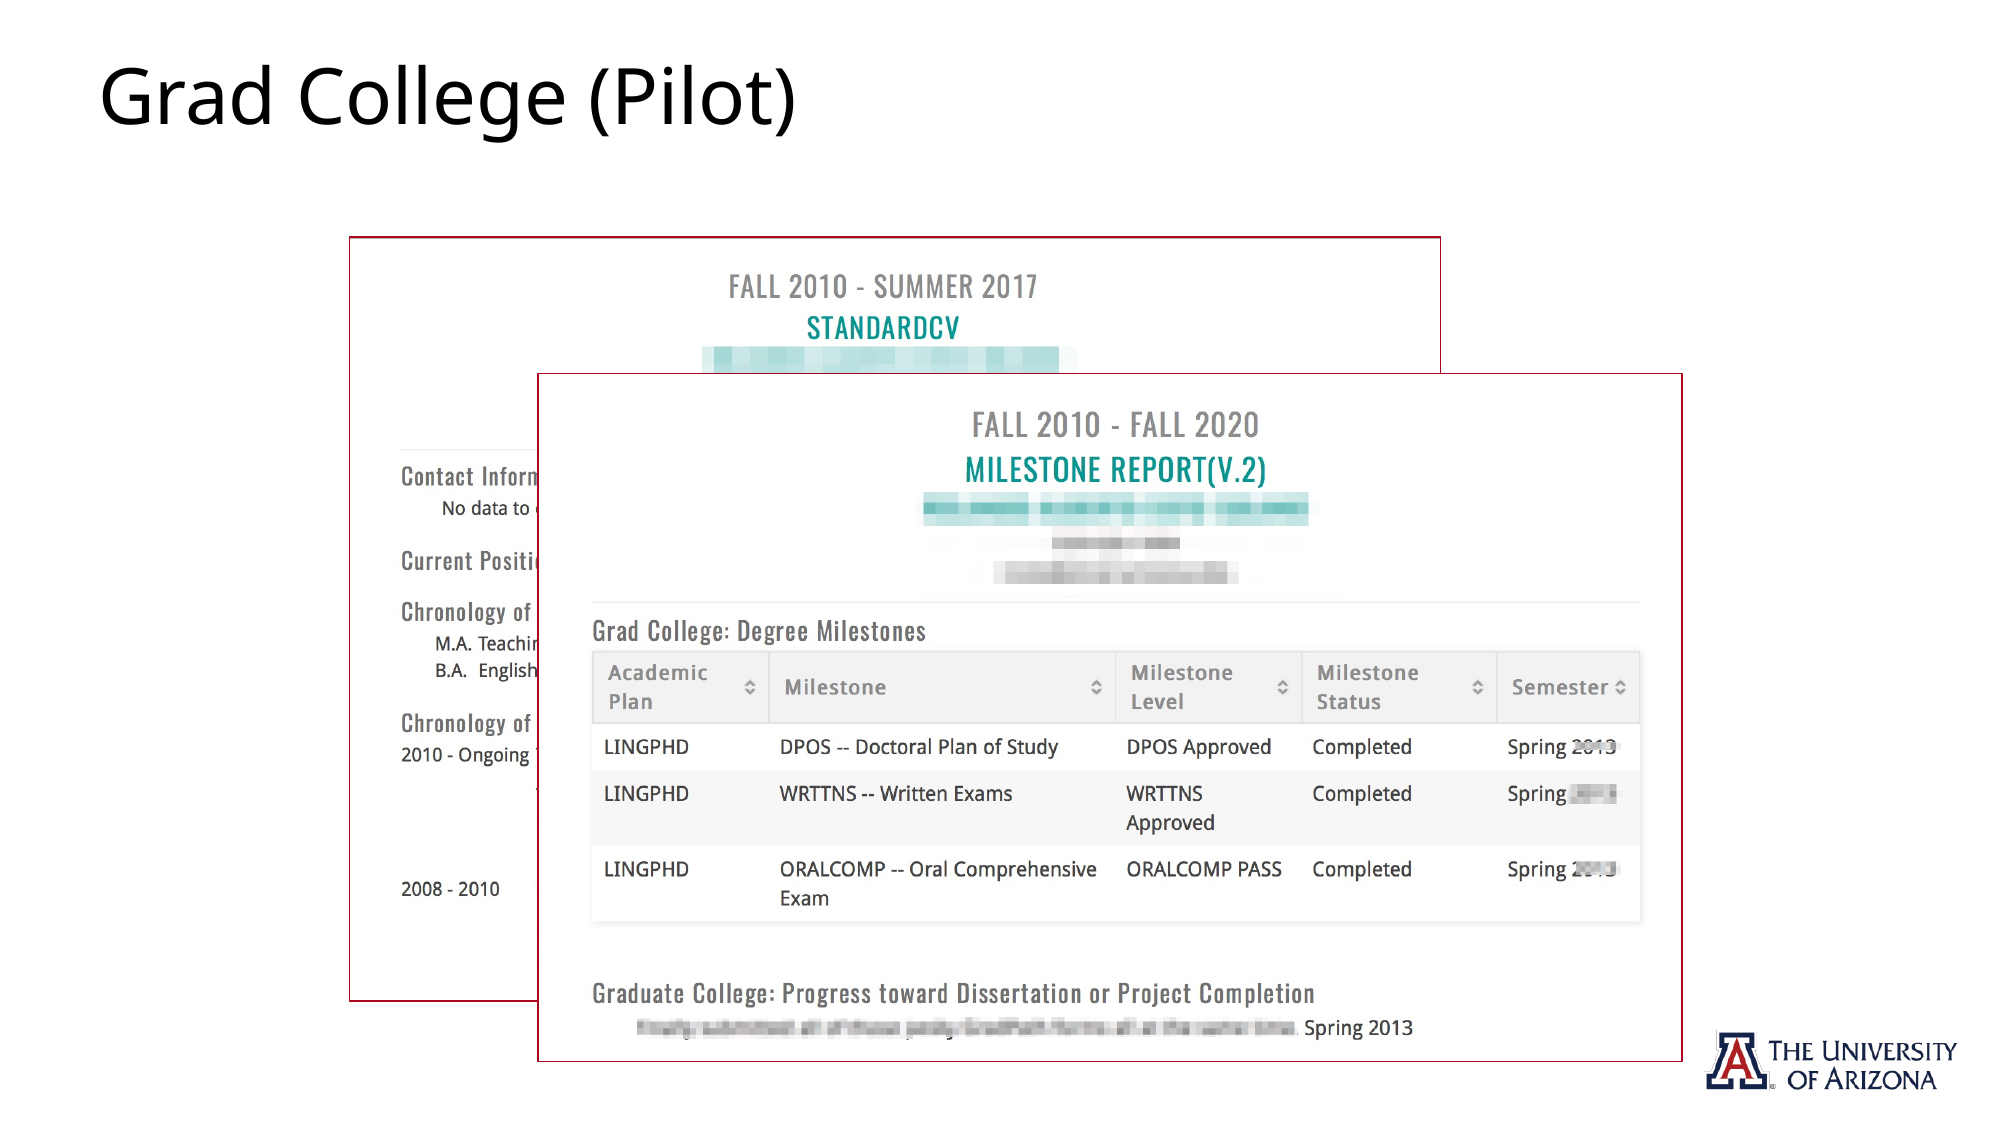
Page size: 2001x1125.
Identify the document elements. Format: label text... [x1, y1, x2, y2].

picture [538, 374, 1682, 1061]
title Grad College (Pilot) [78, 59, 1980, 139]
picture [1703, 1030, 2000, 1091]
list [350, 237, 1440, 1000]
